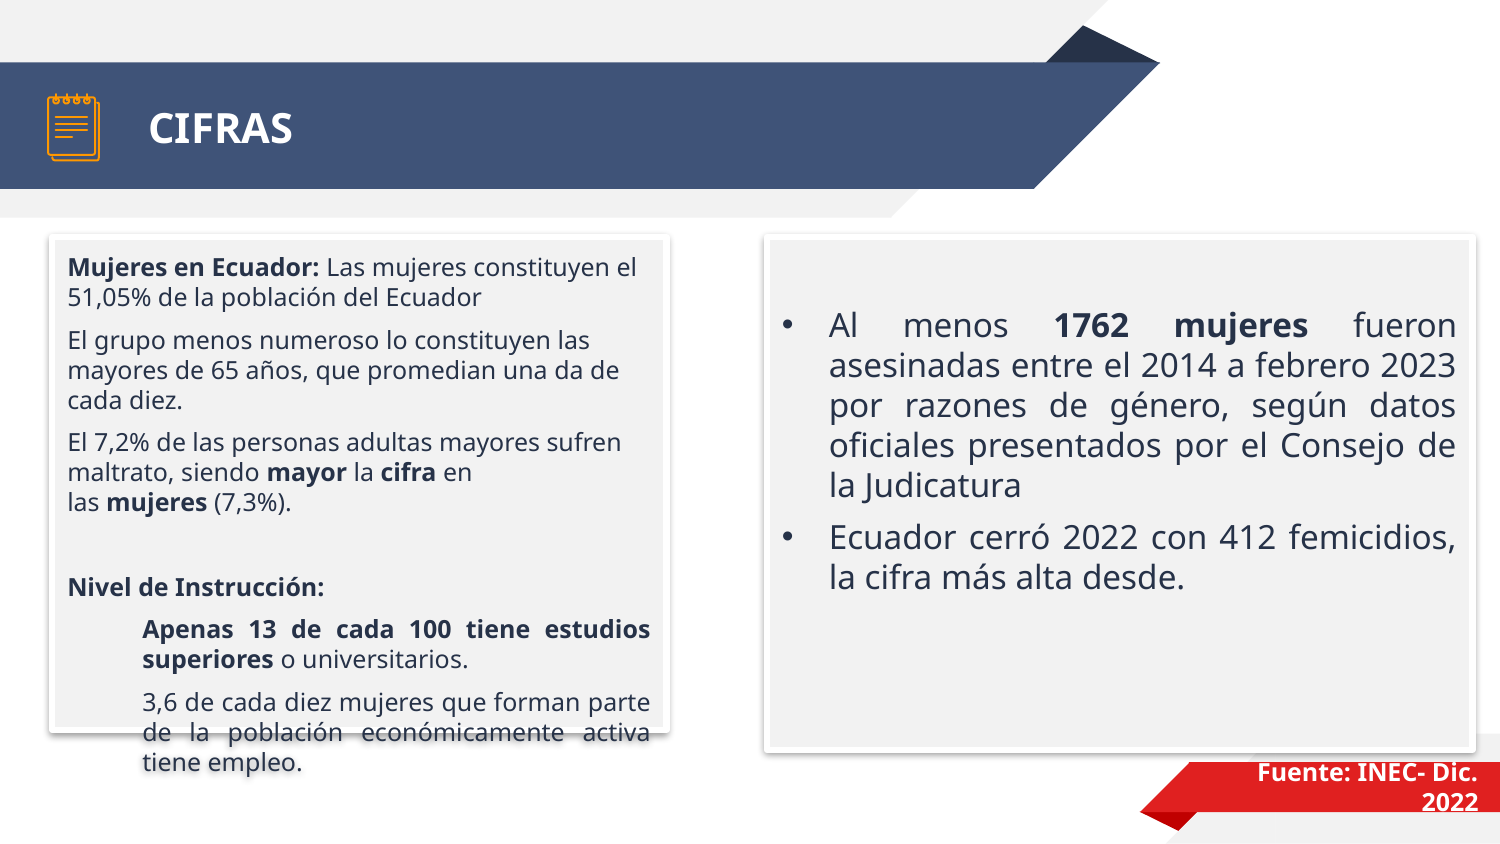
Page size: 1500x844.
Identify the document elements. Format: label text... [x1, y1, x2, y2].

title CIFRAS [133, 64, 997, 190]
list Mujeres en Ecuador: Las mujeres constituyen el 51,05% de la población del Ecuador El grupo menos numeroso lo constituyen las mayores de 65 años, que promedian una da de cada diez. El 7,2% de las personas adultas mayores sufren maltrato, siendo mayor la cifra en las mujeres (7,3%). Nivel de Instrucción: Apenas 13 de cada 100 tiene estudios superiores o universitarios. 3,6 de cada diez mujeres que forman parte de la población económicamente activa tiene empleo. [49, 234, 670, 733]
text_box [47, 93, 100, 161]
slide_number Fuente: INEC- Dic. 2022 [1180, 760, 1494, 813]
list Al menos 1762 mujeres fueron asesinadas entre el 2014 a febrero 2023 por razones de género, según datos oficiales presentados por el Consejo de la Judicatura Ecuador cerró 2022 con 412 femicidios, la cifra más alta desde. [764, 234, 1476, 753]
